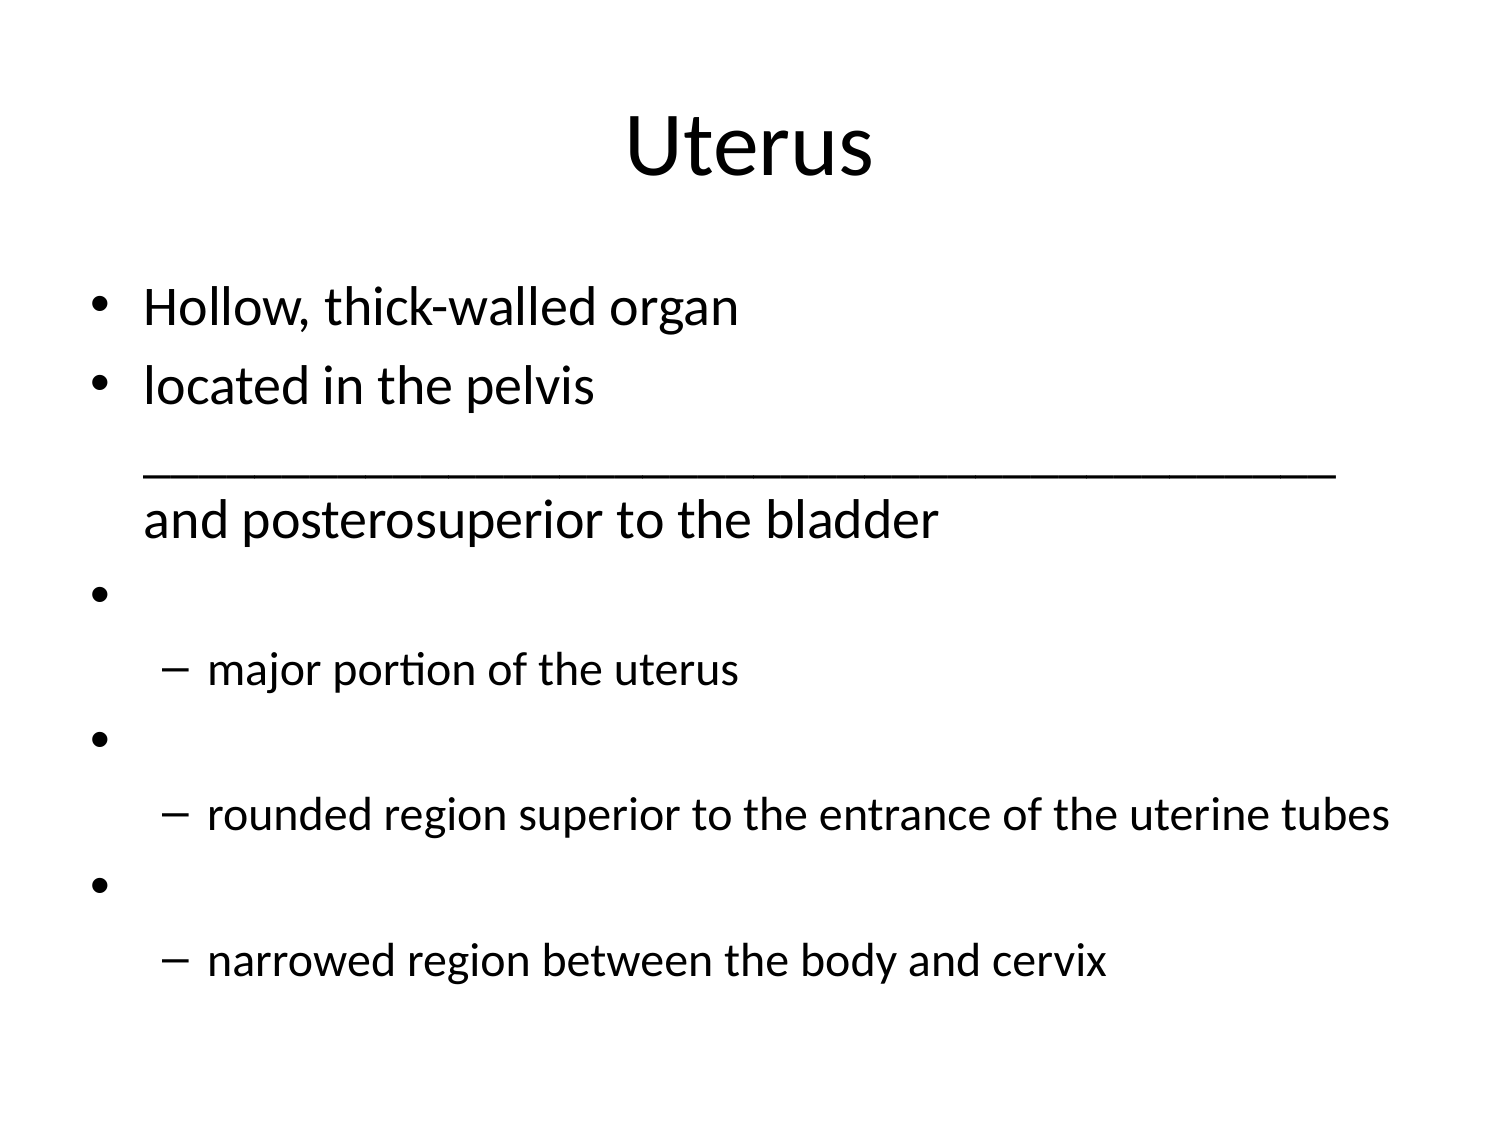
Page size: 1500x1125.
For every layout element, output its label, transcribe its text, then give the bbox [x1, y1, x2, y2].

title Uterus [75, 45, 1425, 233]
list Hollow, thick-walled organ located in the pelvis ___________________________________________ and posterosuperior to the bladder major portion of the uterus rounded region superior to the entrance of the uterine tubes narrowed region between the body and cervix [75, 262, 1425, 1033]
